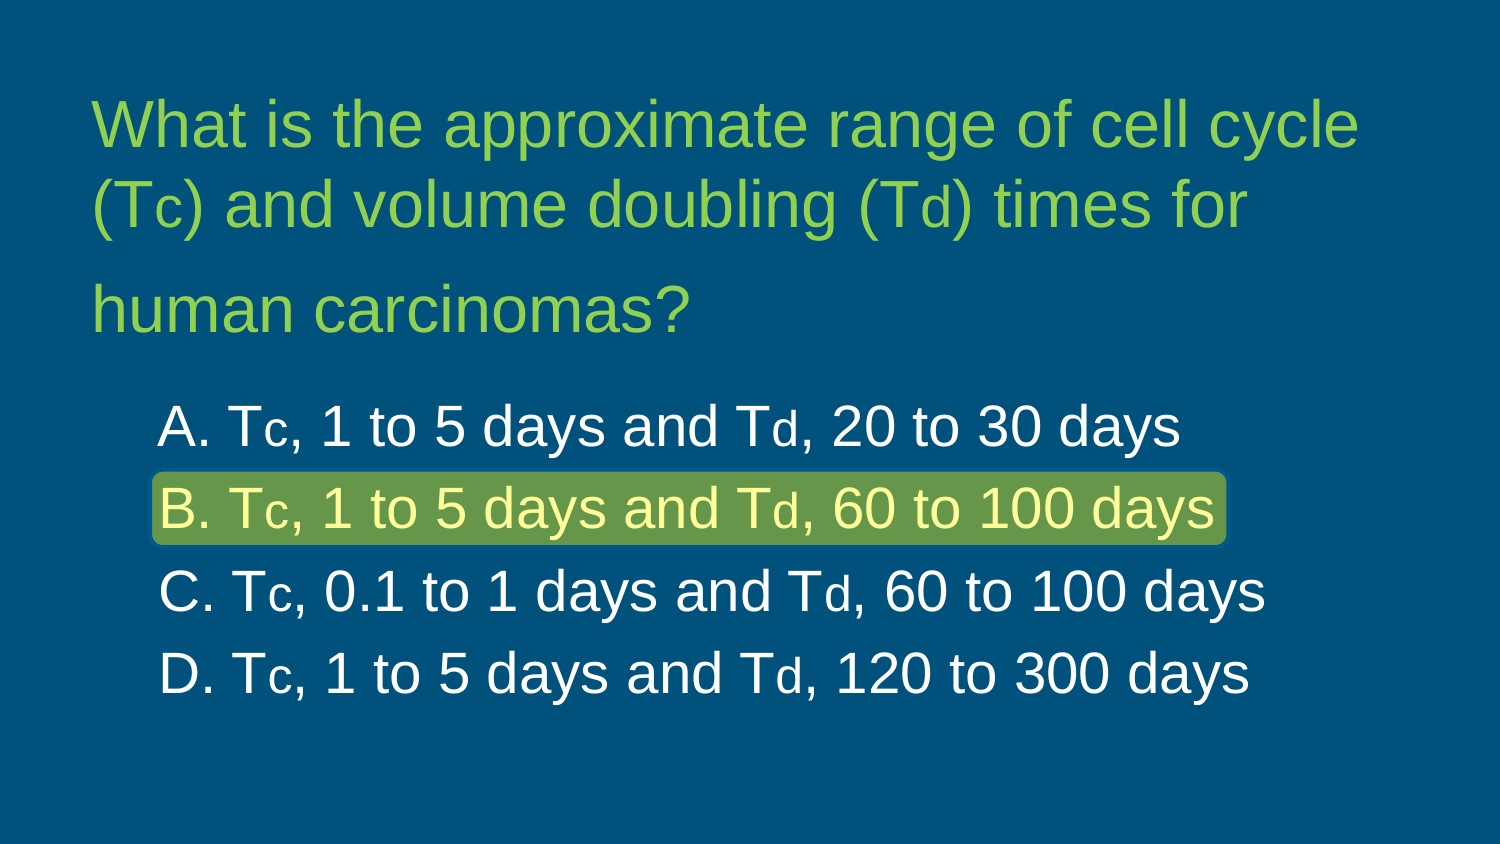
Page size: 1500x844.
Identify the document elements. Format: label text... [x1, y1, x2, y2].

text_box [147, 467, 1231, 550]
text_box What is the approximate range of cell cycle (Tc) and volume doubling (Td) times for human carcinomas? A. Tc, 1 to 5 days and Td, 20 to 30 days B. Tc, 1 to 5 days and Td, 60 to 100 days C. Tc, 0.1 to 1 days and Td, 60 to 100 days D. Tc, 1 to 5 days and Td, 120 to 300 days [76, 73, 1473, 713]
